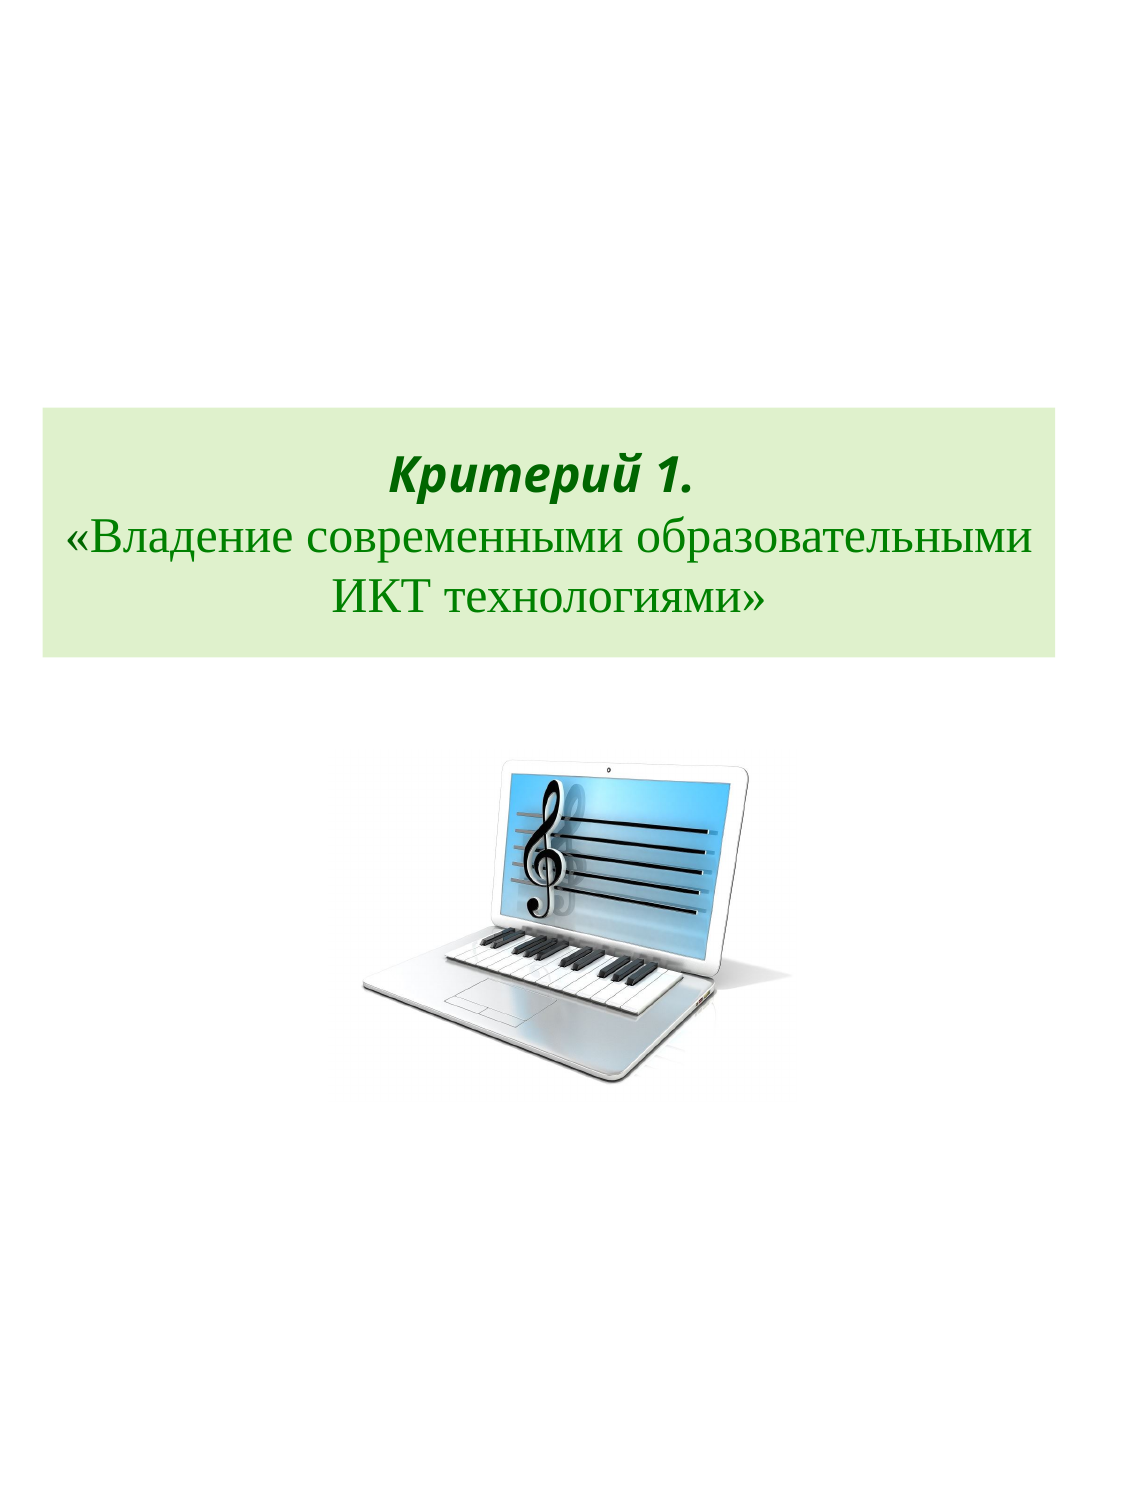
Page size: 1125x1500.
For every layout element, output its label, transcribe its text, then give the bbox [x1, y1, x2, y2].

text_box Критерий 1. «Владение современными образовательными ИКТ технологиями» [42, 407, 1056, 658]
picture [327, 749, 798, 1102]
